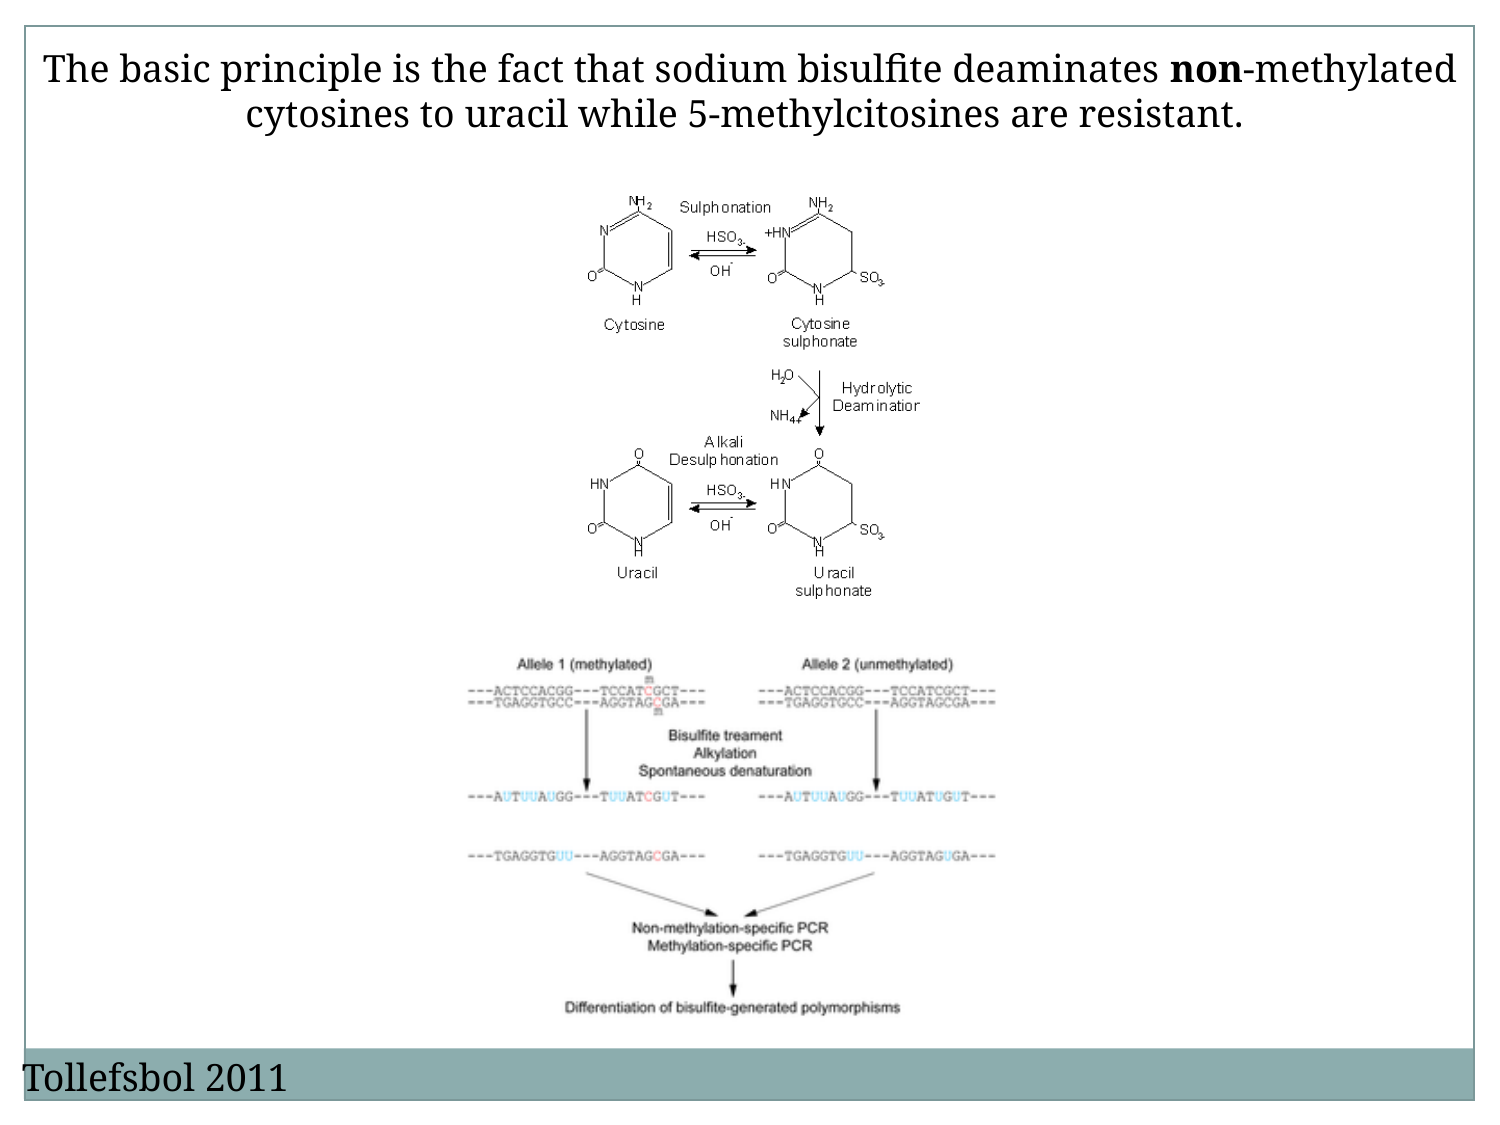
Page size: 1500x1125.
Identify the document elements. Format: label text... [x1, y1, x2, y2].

text_box The basic principle is the fact that sodium bisulfite deaminates non-methylated cytosines to uracil while 5-methylcitosines are resistant. [0, 37, 1500, 143]
picture [587, 196, 920, 599]
picture [462, 649, 1003, 1026]
text_box Tollefsbol 2011 [7, 1046, 304, 1107]
